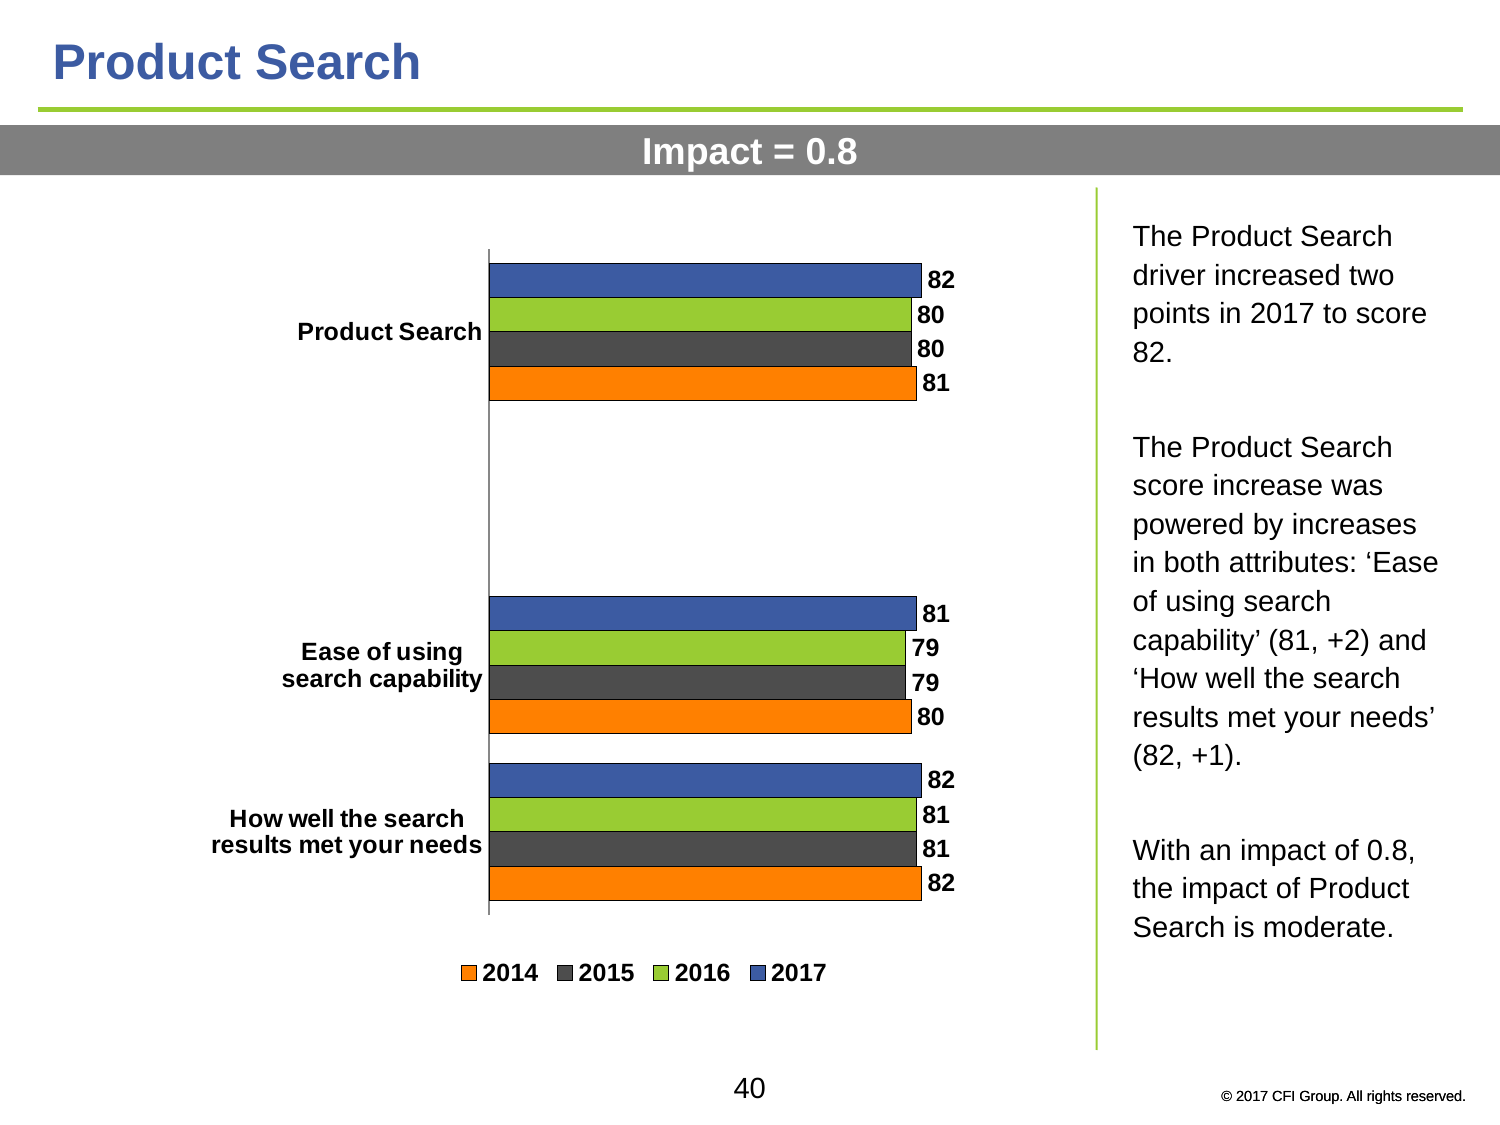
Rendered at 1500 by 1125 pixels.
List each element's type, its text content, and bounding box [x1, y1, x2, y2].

text_box Impact = 0.8 [0, 123, 1500, 177]
list The Product Search driver increased two points in 2017 to score 82. The Product Search score increase was powered by increases in both attributes: ‘Ease of using search capability’ (81, +2) and ‘How well the search results met your needs’ (82, +1). With an impact of 0.8, the impact of Product Search is moderate. [1117, 206, 1463, 1040]
chart [71, 225, 1093, 1021]
title Product Search [37, 21, 1463, 110]
